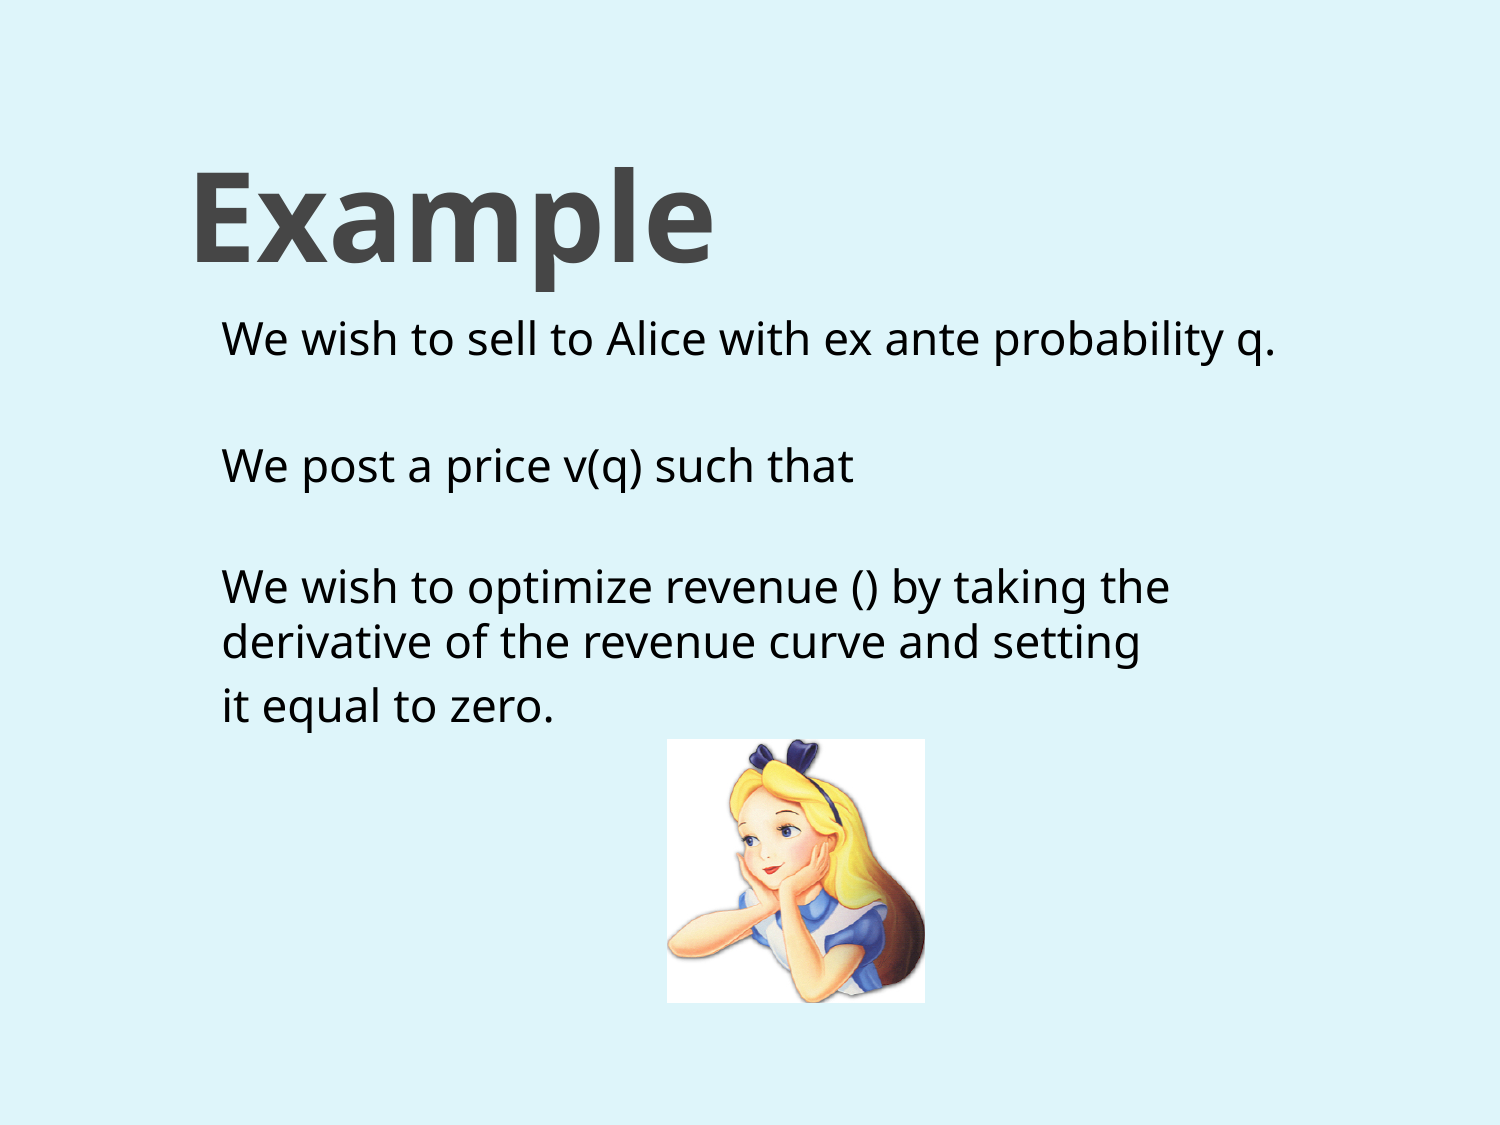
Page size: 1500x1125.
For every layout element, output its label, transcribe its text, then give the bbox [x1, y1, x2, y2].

picture [666, 739, 926, 1003]
title Example [171, 113, 1314, 311]
